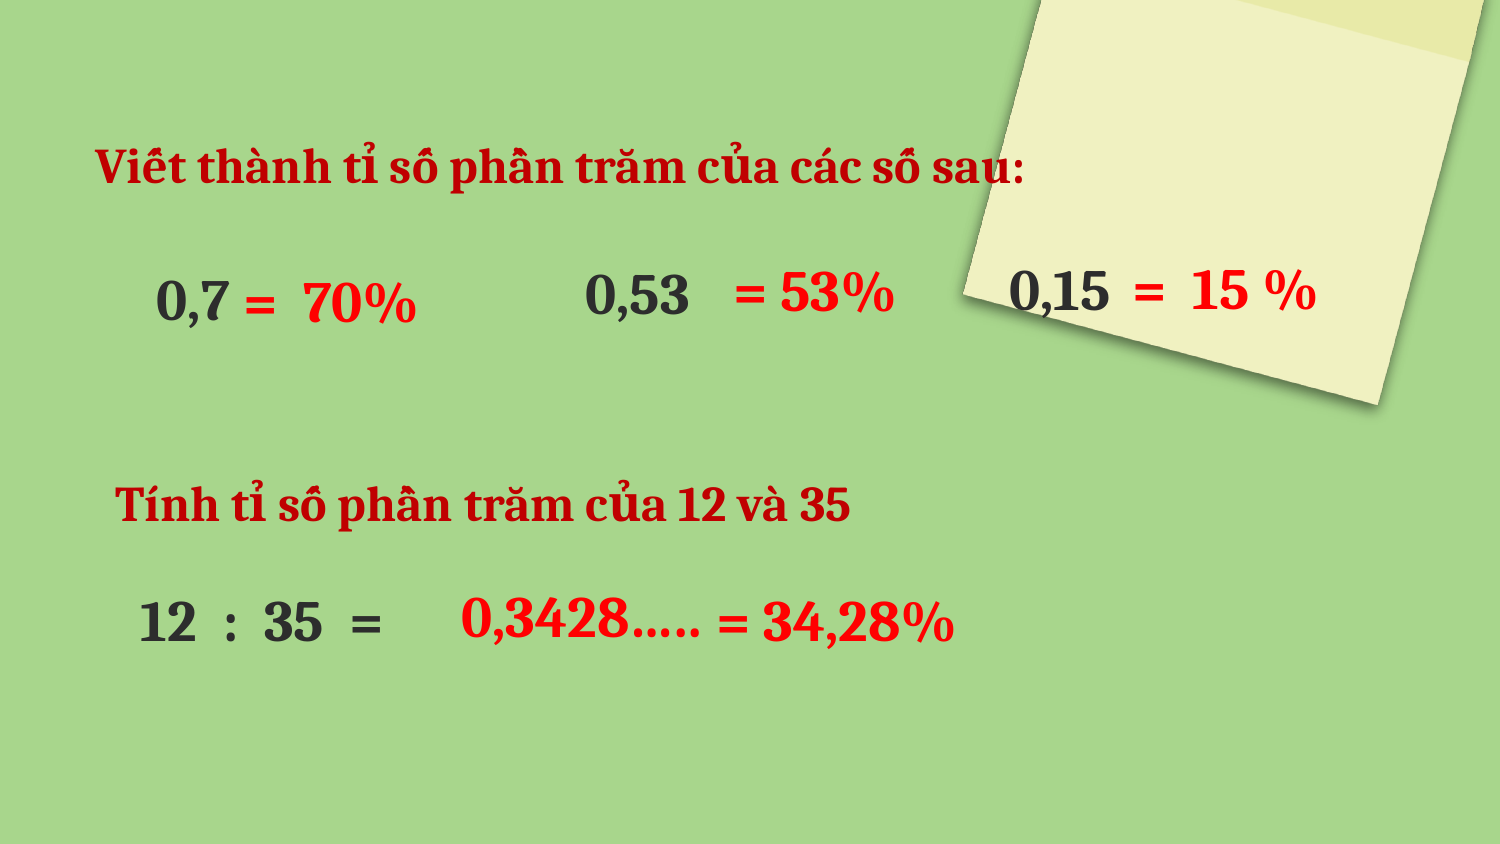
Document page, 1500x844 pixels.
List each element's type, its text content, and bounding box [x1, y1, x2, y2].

text_box = 34,28% [701, 575, 973, 661]
text_box 0,53 [570, 248, 705, 334]
text_box = 53% [718, 246, 912, 331]
text_box 0,15 [994, 244, 1126, 330]
text_box Tính tỉ số phần trăm của 12 và 35 [100, 463, 1026, 539]
text_box 12 : 35 = [125, 576, 476, 731]
text_box = 15 % [1117, 243, 1334, 329]
text_box 0,7 [118, 254, 269, 340]
text_box 0,3428….. [446, 572, 730, 657]
text_box = 70% [218, 256, 444, 342]
picture [938, 0, 1500, 431]
text_box Viết thành tỉ số phần trăm của các số sau: [80, 126, 1091, 201]
